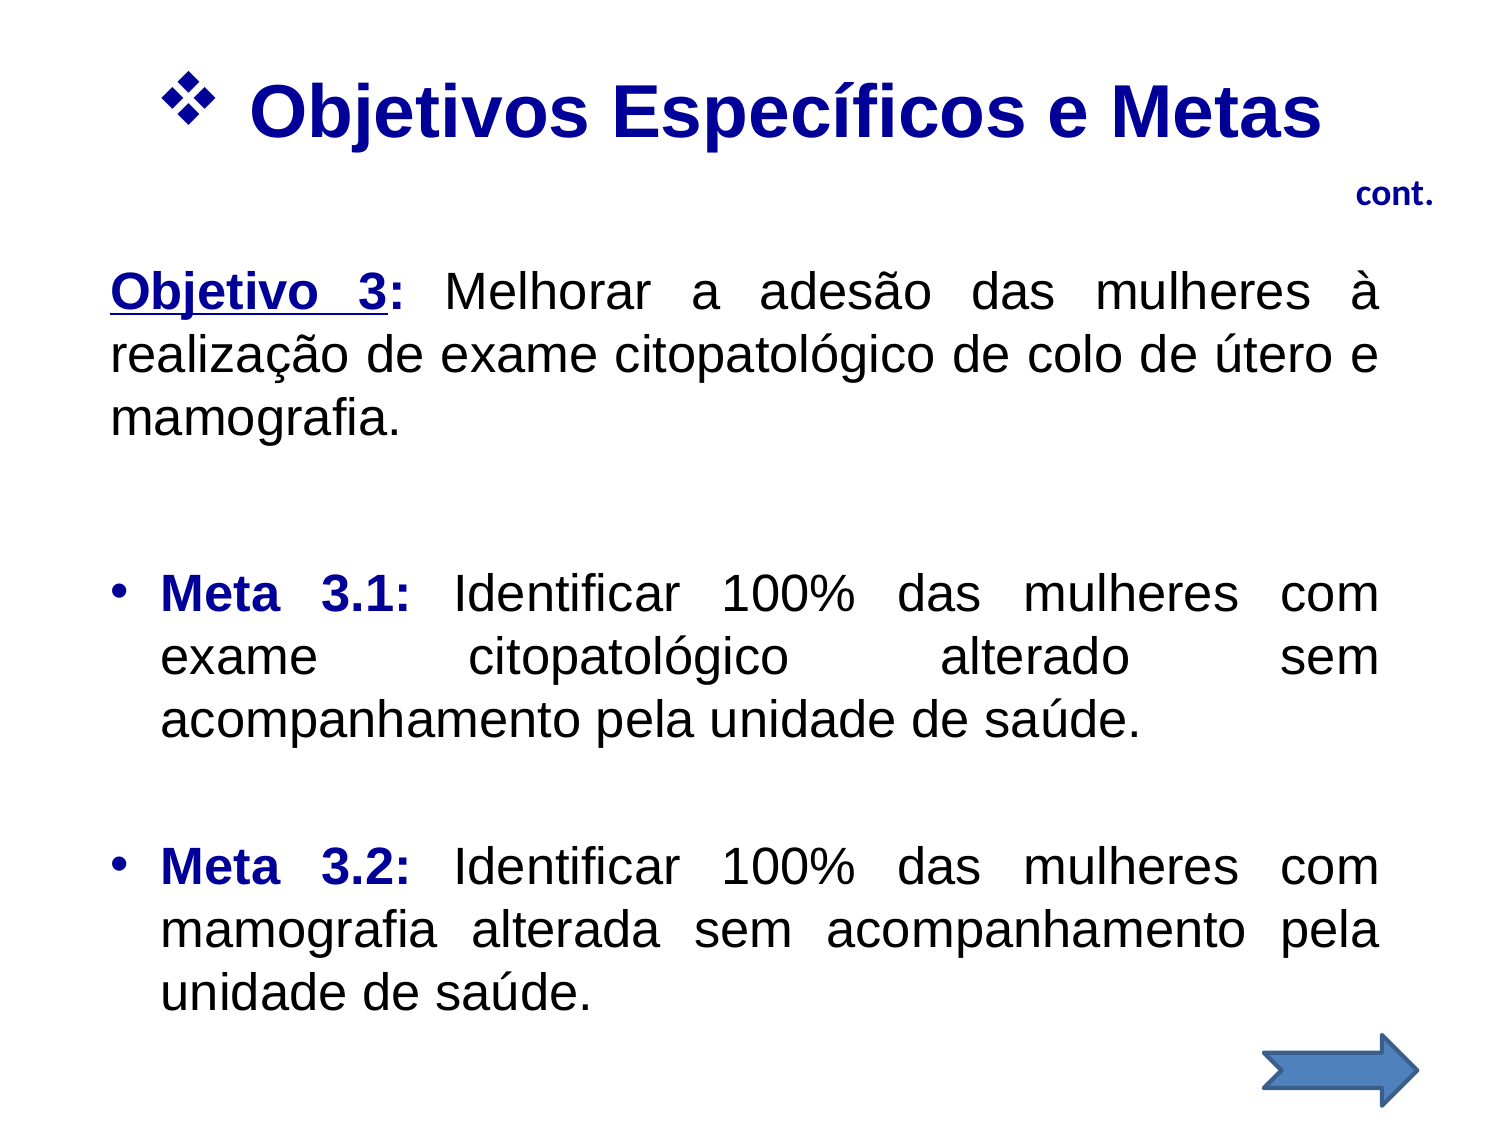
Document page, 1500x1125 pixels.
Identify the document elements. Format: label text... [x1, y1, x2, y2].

text_box cont. [1341, 160, 1450, 221]
text_box [1261, 1033, 1420, 1108]
title Objetivos Específicos e Metas [100, 54, 1401, 161]
list Objetivo 3. Melhorar a adesão das mulheres à realização de exame citopatológico de colo de útero e mamografia. Objetivo 3: Melhorar a adesão das mulheres à realização de exame citopatológico de colo de útero e mamografia. Meta 3.1: Identificar 100% das mulheres com exame citopatológico alterado sem acompanhamento pela unidade de saúde. Meta 3.2: Identificar 100% das mulheres com mamografia alterada sem acompanhamento pela unidade de saúde. [95, 160, 1396, 1032]
